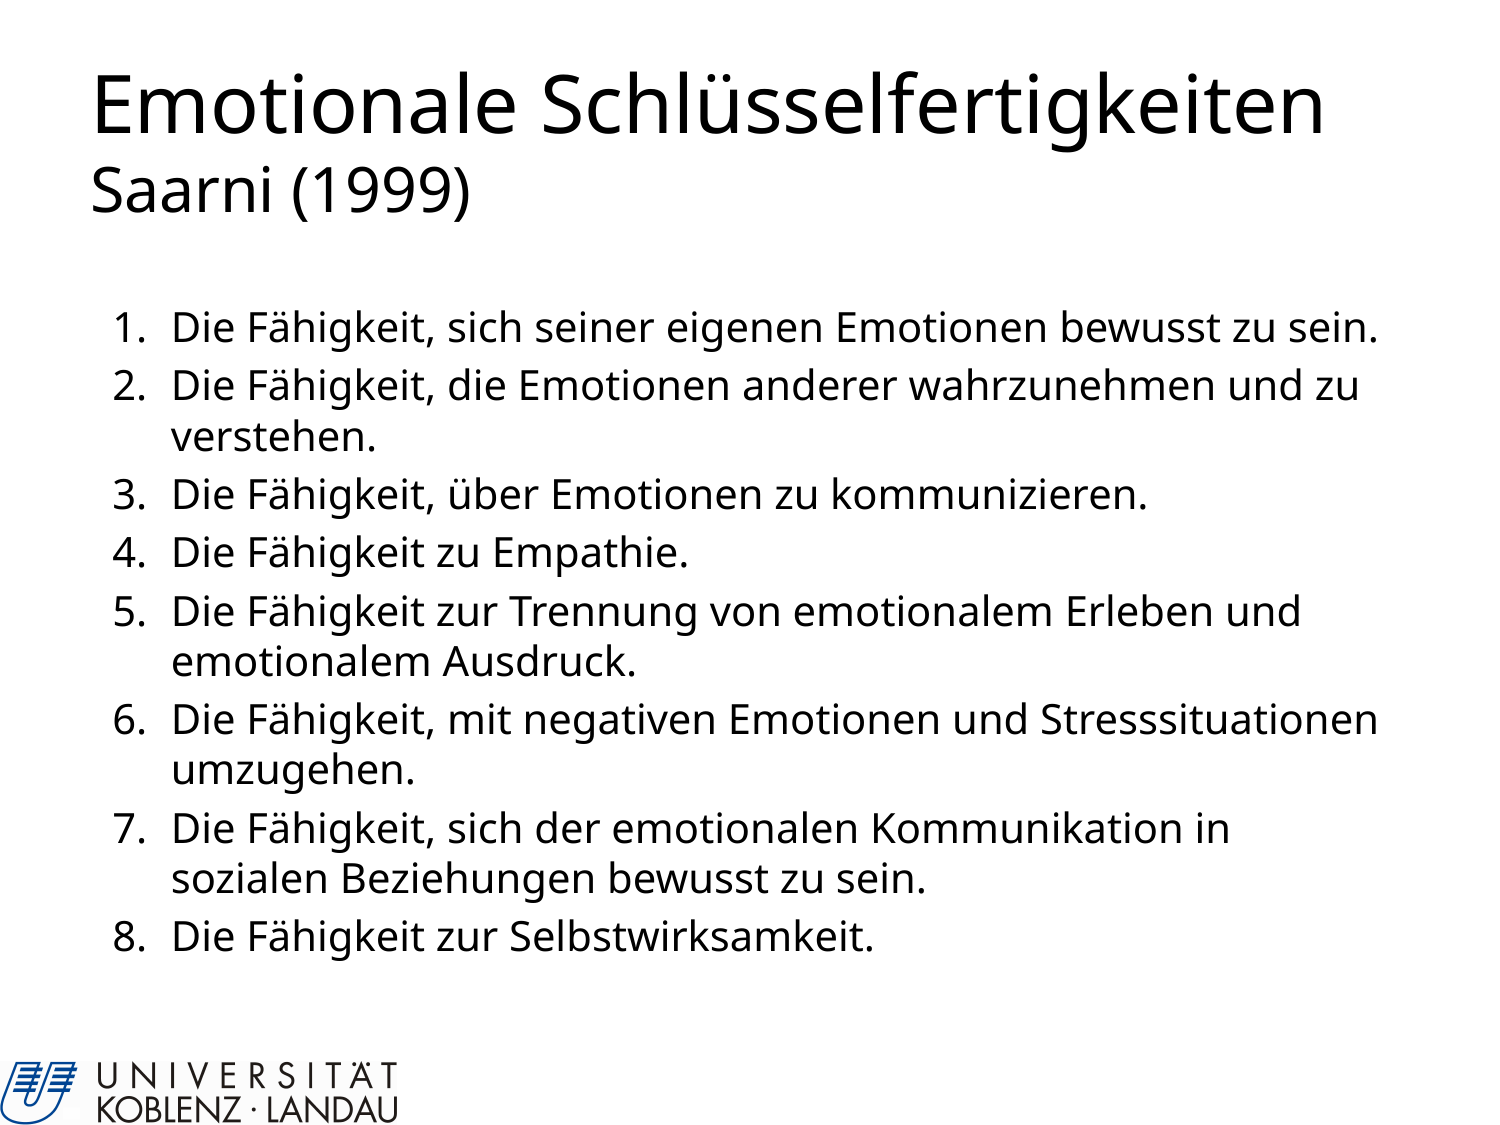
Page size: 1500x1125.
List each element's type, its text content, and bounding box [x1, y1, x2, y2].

list Die Fähigkeit, sich seiner eigenen Emotionen bewusst zu sein. Die Fähigkeit, die Emotionen anderer wahrzunehmen und zu verstehen. Die Fähigkeit, über Emotionen zu kommunizieren. Die Fähigkeit zu Empathie. Die Fähigkeit zur Trennung von emotionalem Erleben und emotionalem Ausdruck. Die Fähigkeit, mit negativen Emotionen und Stresssituationen umzugehen. Die Fähigkeit, sich der emotionalen Kommunikation in sozialen Beziehungen bewusst zu sein. Die Fähigkeit zur Selbstwirksamkeit. [97, 293, 1398, 1070]
picture [0, 1061, 397, 1125]
title Emotionale Schlüsselfertigkeiten Saarni (1999) [75, 45, 1425, 233]
